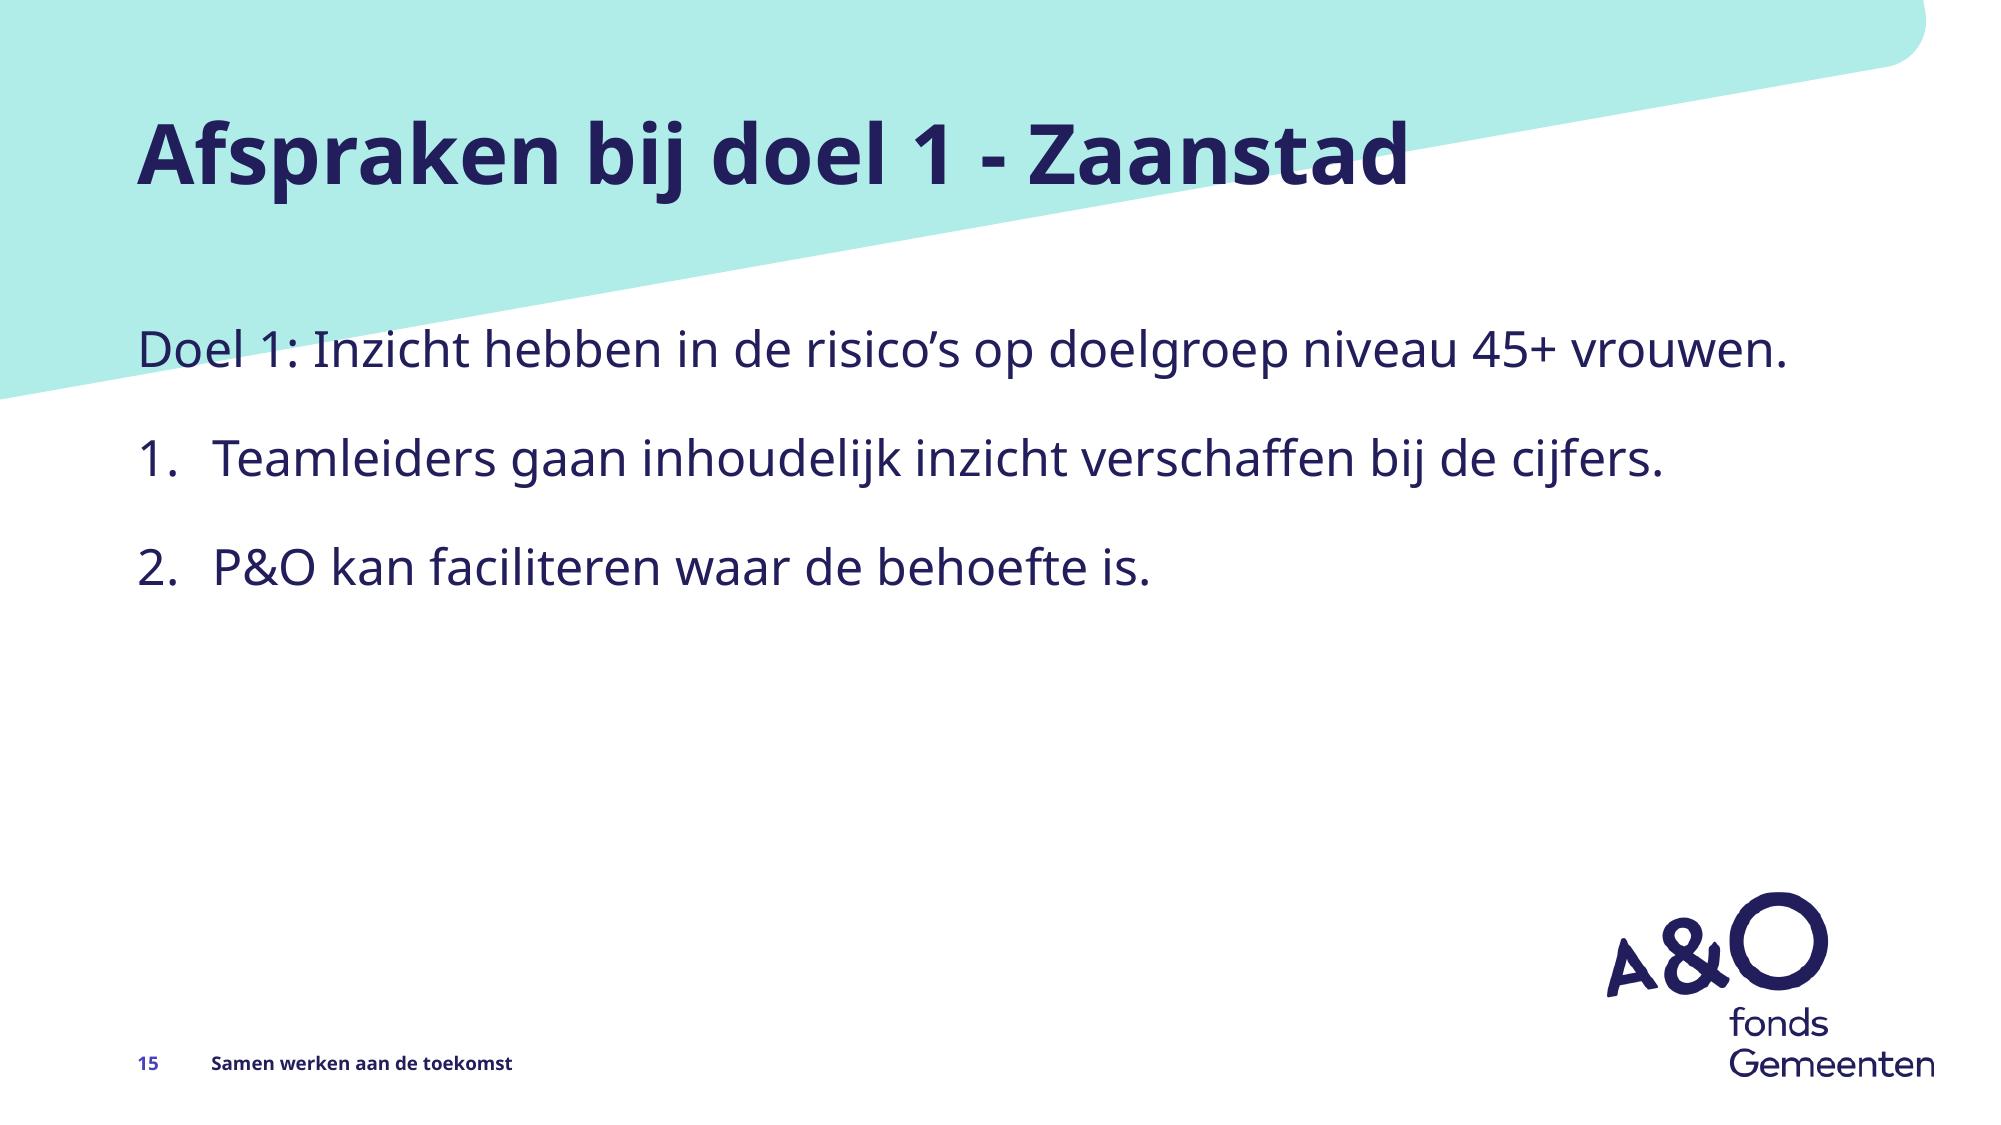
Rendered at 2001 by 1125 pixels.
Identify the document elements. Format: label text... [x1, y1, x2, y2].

title Afspraken bij doel 1 - Zaanstad [137, 101, 1826, 299]
picture [1597, 882, 1943, 1083]
slide_number 15 [137, 1051, 210, 1112]
list Doel 1: Inzicht hebben in de risico’s op doelgroep niveau 45+ vrouwen. Teamleiders gaan inhoudelijk inzicht verschaffen bij de cijfers. P&O kan faciliteren waar de behoefte is. [137, 299, 1826, 1014]
